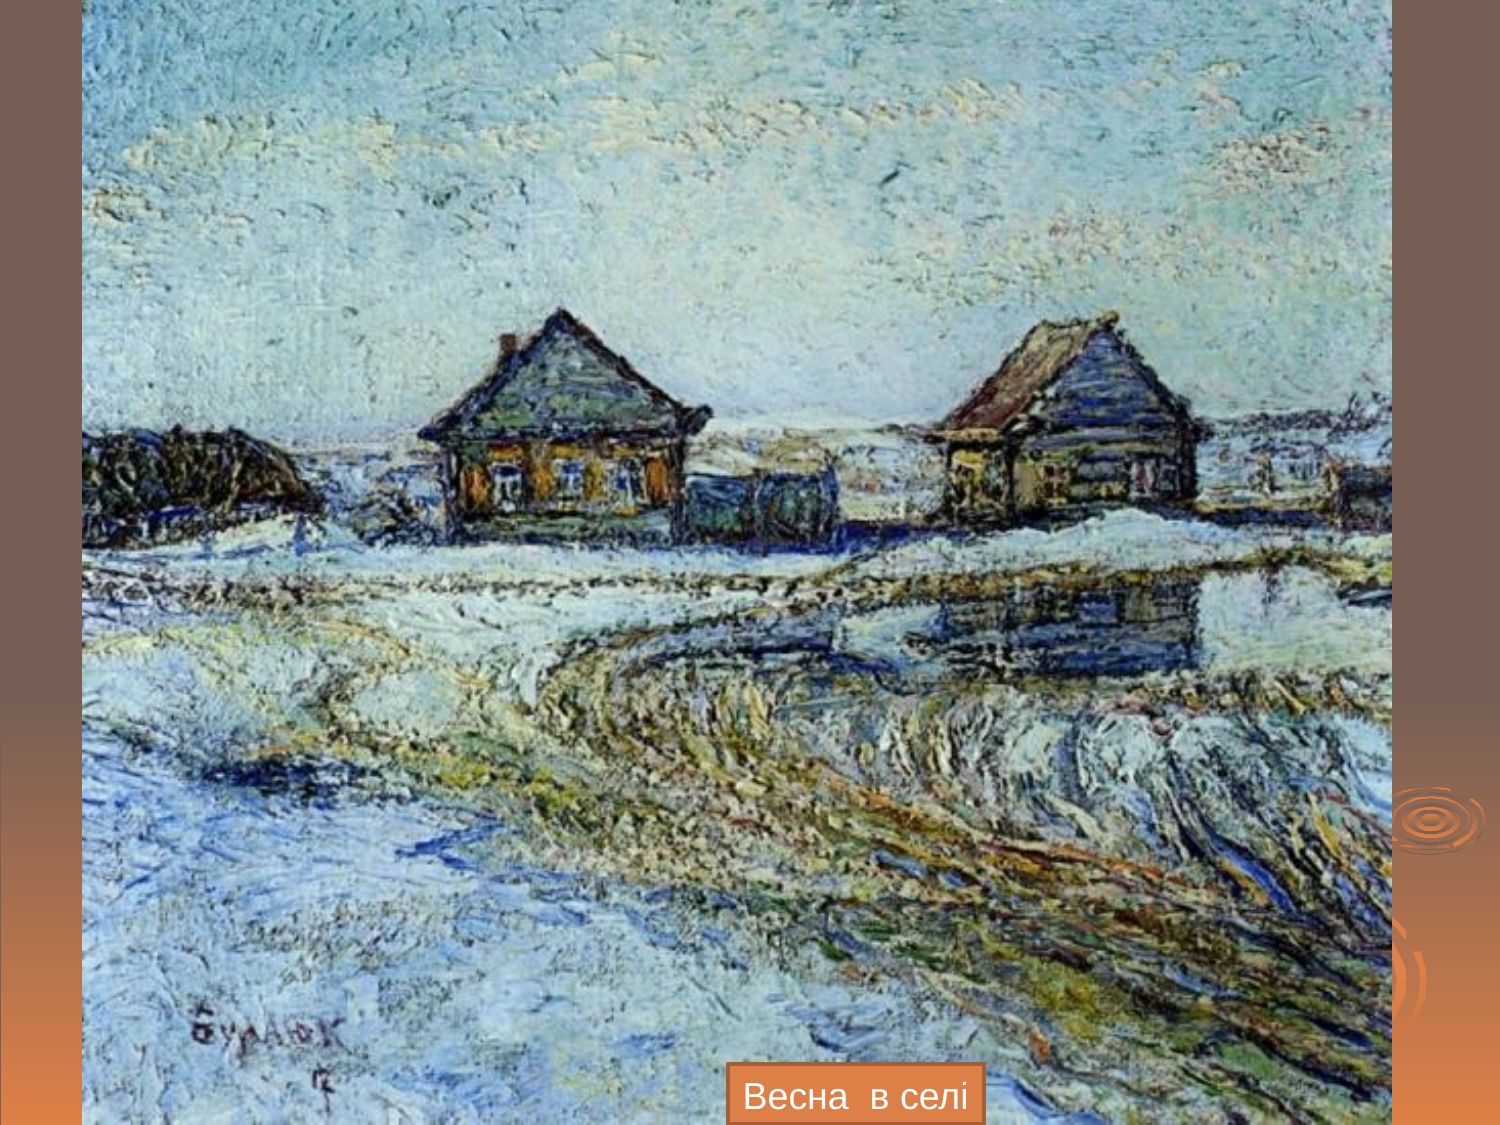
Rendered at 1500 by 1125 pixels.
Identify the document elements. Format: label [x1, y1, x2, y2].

list [81, 0, 1392, 1125]
